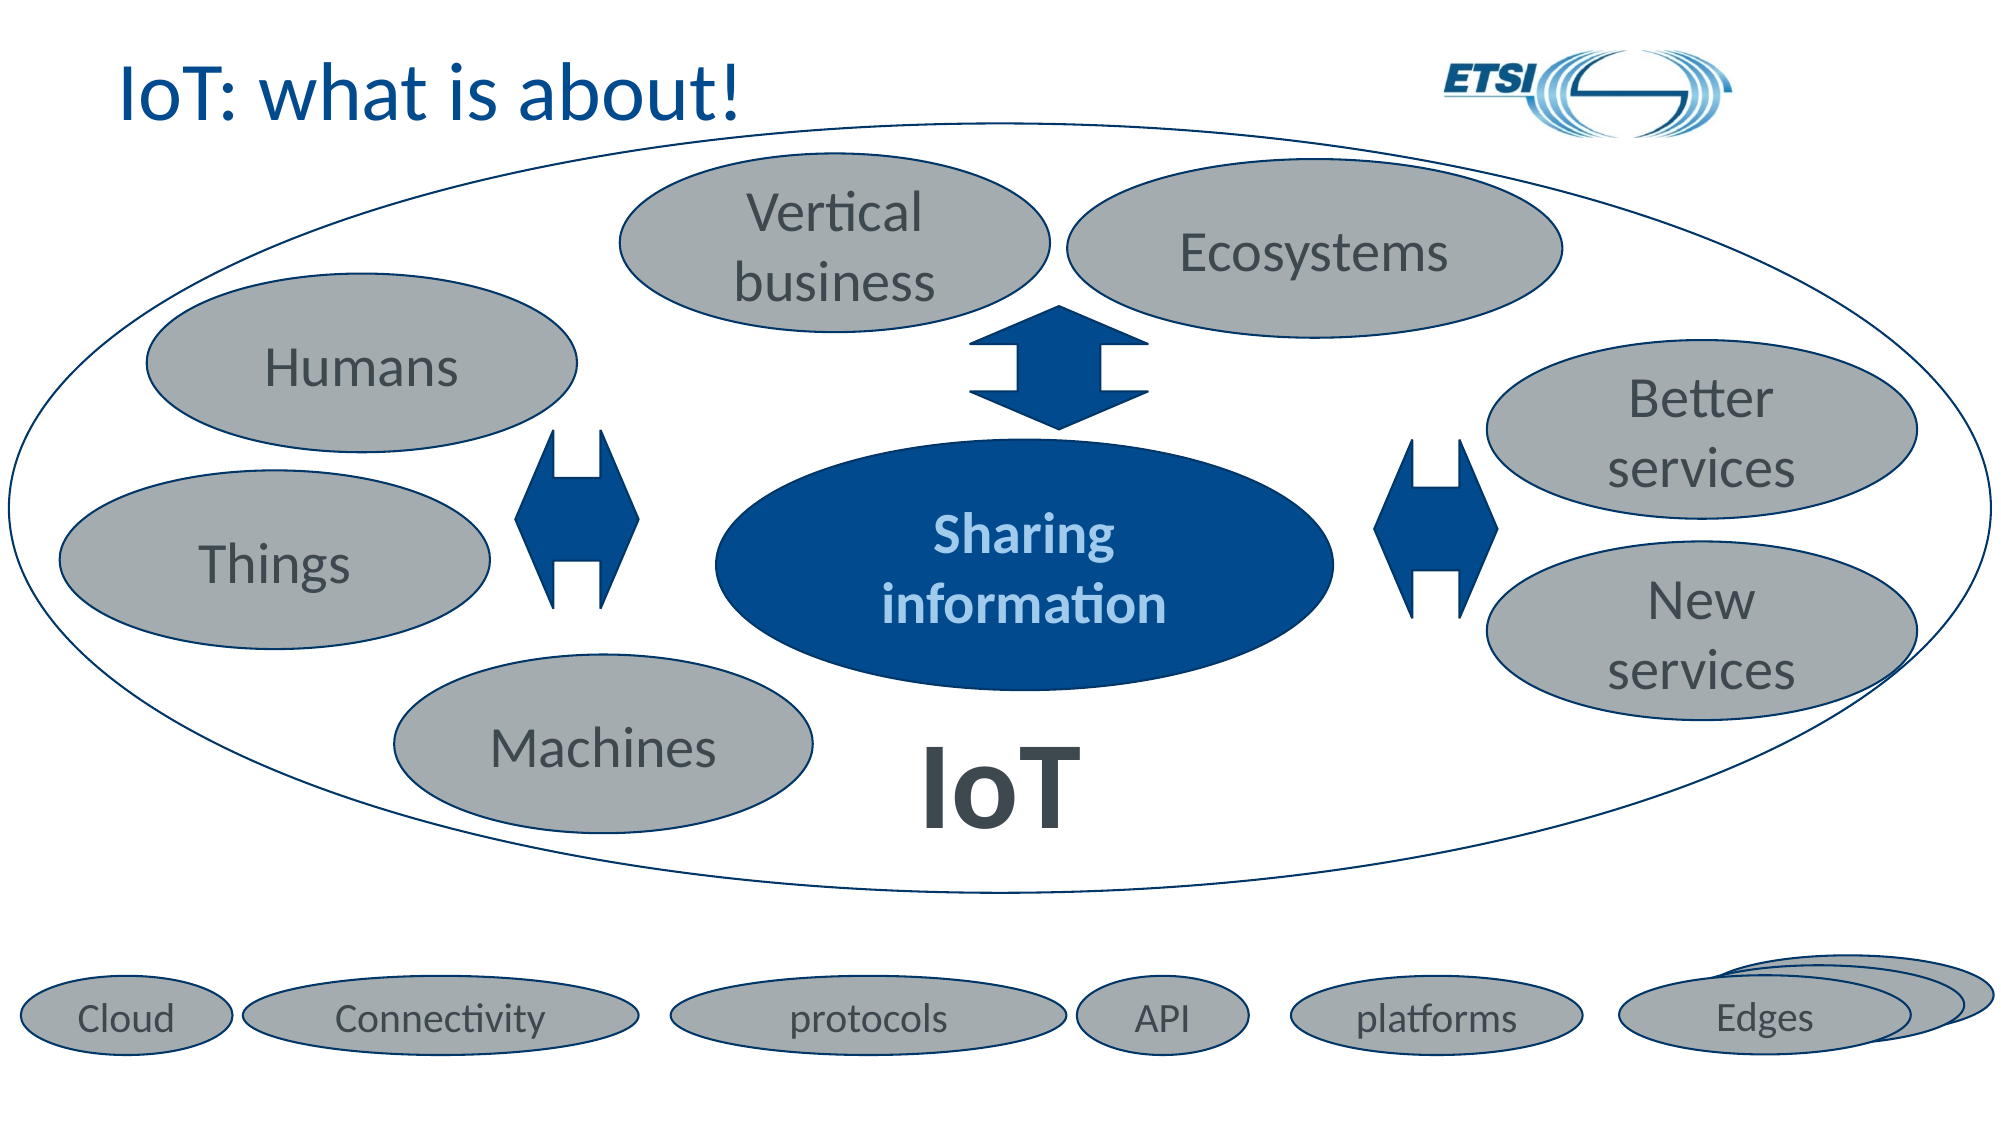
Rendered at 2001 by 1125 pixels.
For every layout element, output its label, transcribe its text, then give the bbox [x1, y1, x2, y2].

text_box Edges [1618, 974, 1912, 1056]
text_box [969, 304, 1149, 431]
text_box Edges [1723, 954, 1995, 1025]
text_box Cloud [19, 974, 234, 1057]
text_box Vertical business [618, 152, 1052, 334]
text_box API [1075, 974, 1250, 1057]
text_box Edges [1714, 964, 1966, 1043]
text_box Ecosystems [1066, 158, 1564, 339]
text_box platforms [1289, 974, 1584, 1057]
text_box IoT [7, 122, 1992, 894]
text_box Connectivity [241, 974, 640, 1057]
picture [1673, 50, 1737, 138]
title IoT: what is about! [99, 21, 1673, 147]
text_box protocols [669, 974, 1068, 1057]
